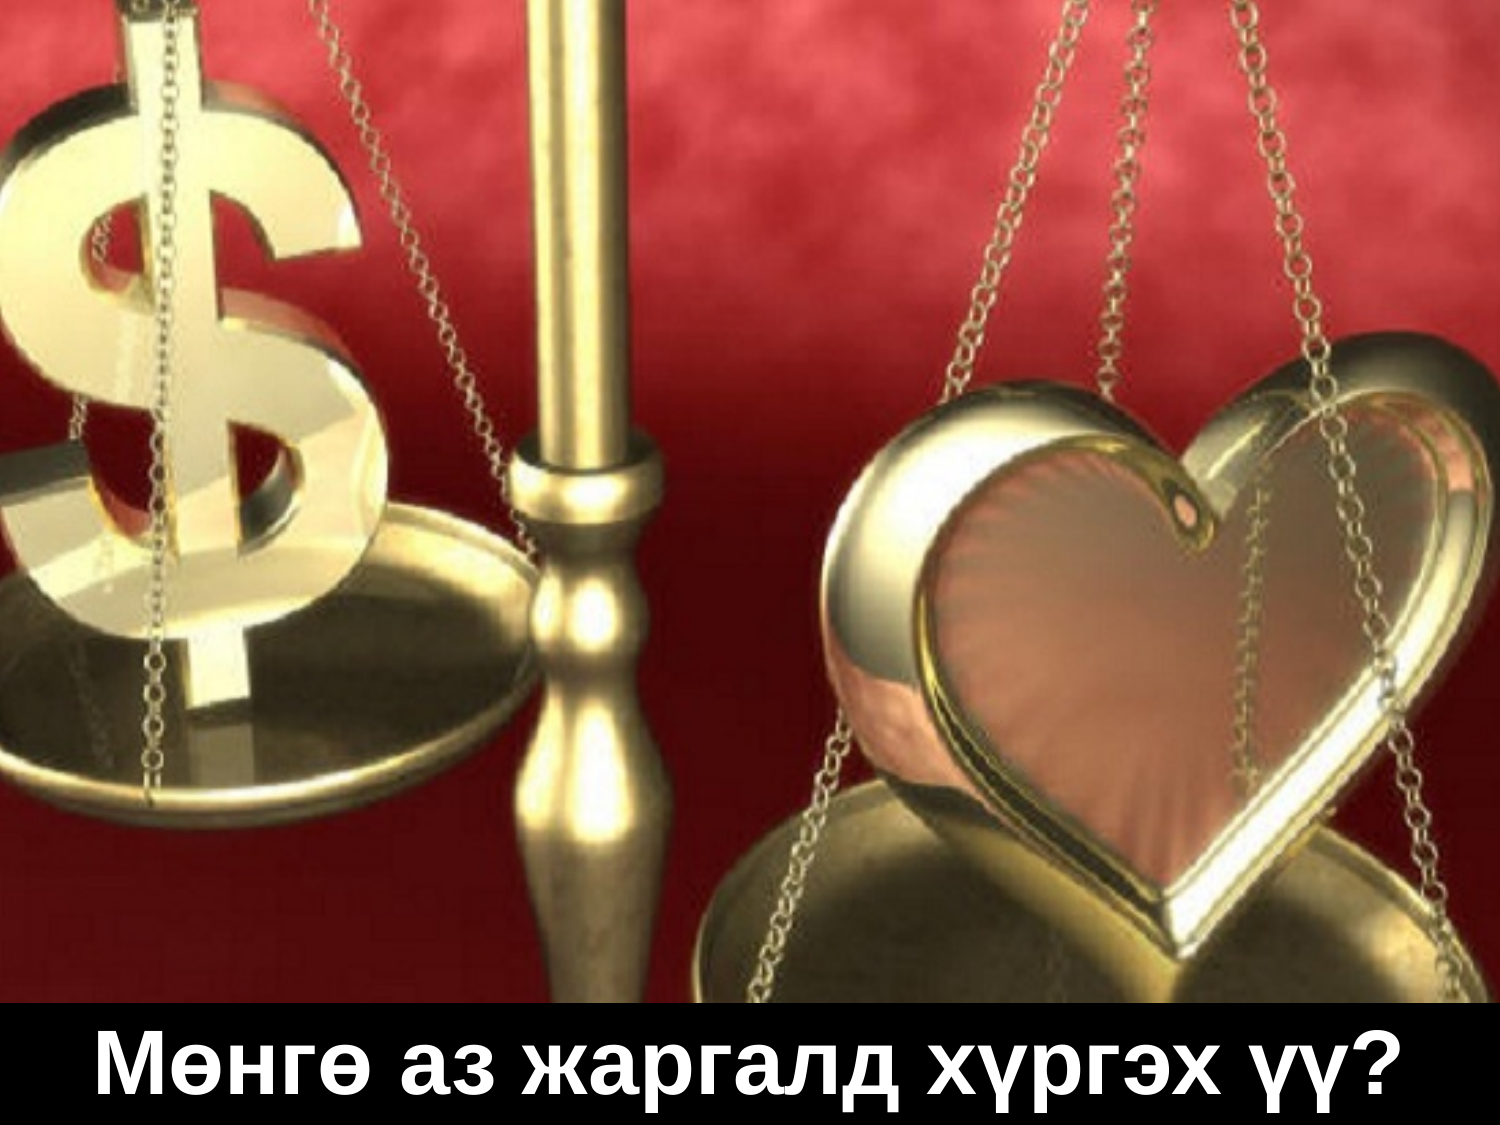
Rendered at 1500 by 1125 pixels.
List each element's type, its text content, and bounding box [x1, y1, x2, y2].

title Мөнгө аз жаргалд хүргэх үү? [0, 1010, 1500, 1125]
picture [0, 0, 1500, 1004]
